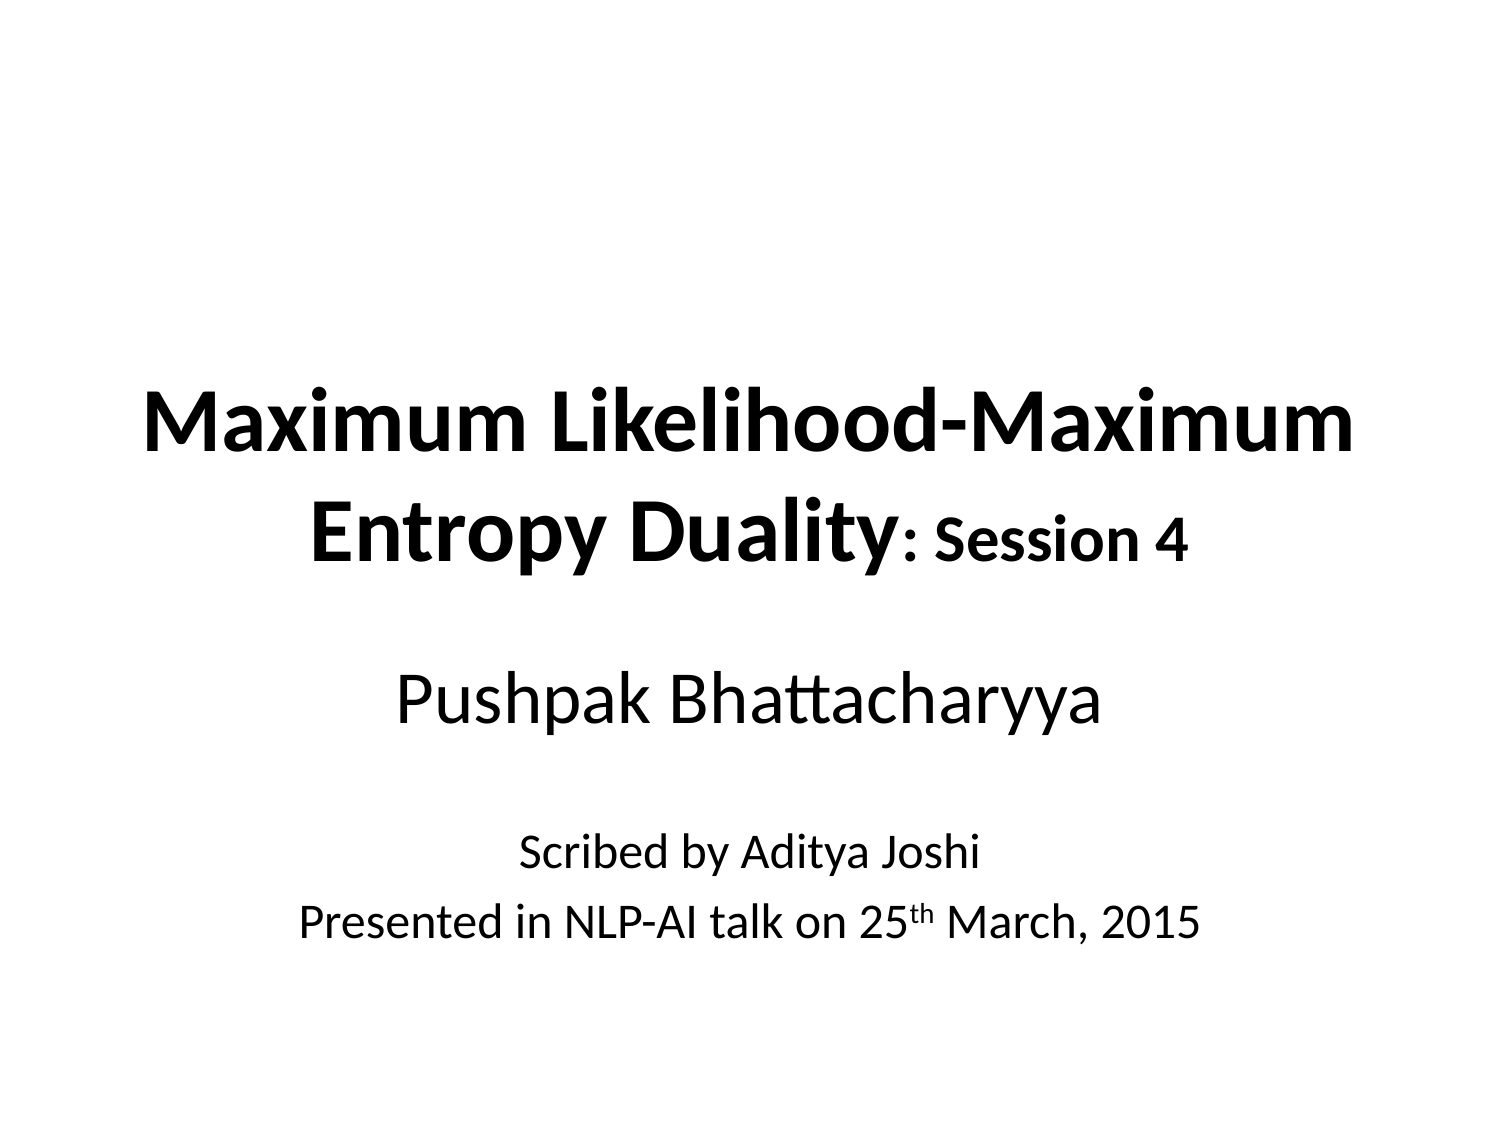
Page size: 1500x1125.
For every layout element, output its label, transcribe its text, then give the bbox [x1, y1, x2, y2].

title Maximum Likelihood-Maximum Entropy Duality: Session 4 [112, 349, 1388, 591]
subtitle Pushpak Bhattacharyya Scribed by Aditya Joshi Presented in NLP-AI talk on 25th March, 2015 [225, 641, 1275, 929]
